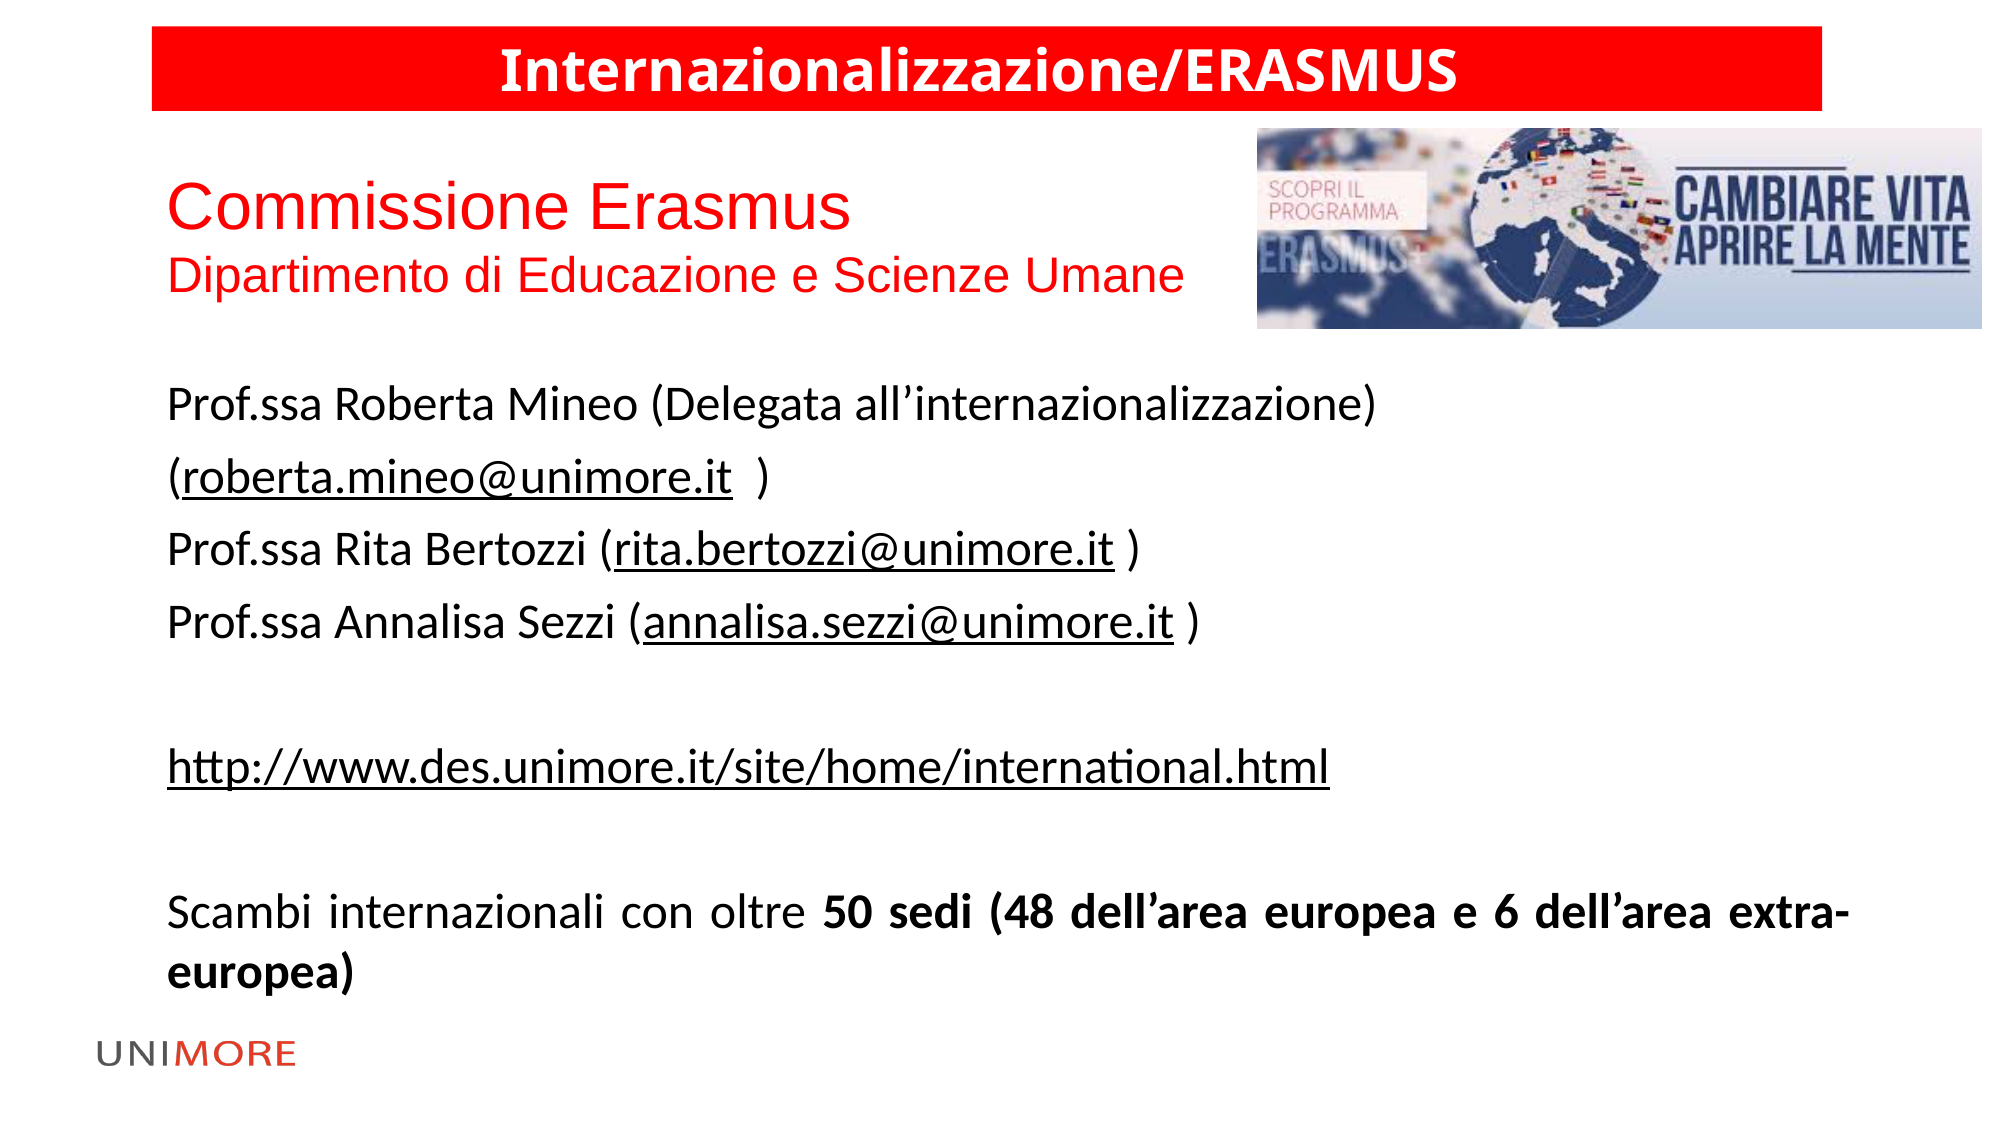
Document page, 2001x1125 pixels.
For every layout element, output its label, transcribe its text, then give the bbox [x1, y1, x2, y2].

text_box Commissione Erasmus Dipartimento di Educazione e Scienze Umane [151, 155, 1765, 348]
picture [93, 1039, 299, 1069]
picture [1257, 127, 1982, 330]
title Internazionalizzazione/ERASMUS [151, 26, 1823, 111]
text_box Prof.ssa Roberta Mineo (Delegata all’internazionalizzazione) (roberta.mineo@unimore.it ) Prof.ssa Rita Bertozzi (rita.bertozzi@unimore.it ) Prof.ssa Annalisa Sezzi (annalisa.sezzi@unimore.it ) http://www.des.unimore.it/site/home/international.html Scambi internazionali con oltre 50 sedi (48 dell’area europea e 6 dell’area extra-europea) [151, 355, 1866, 1042]
